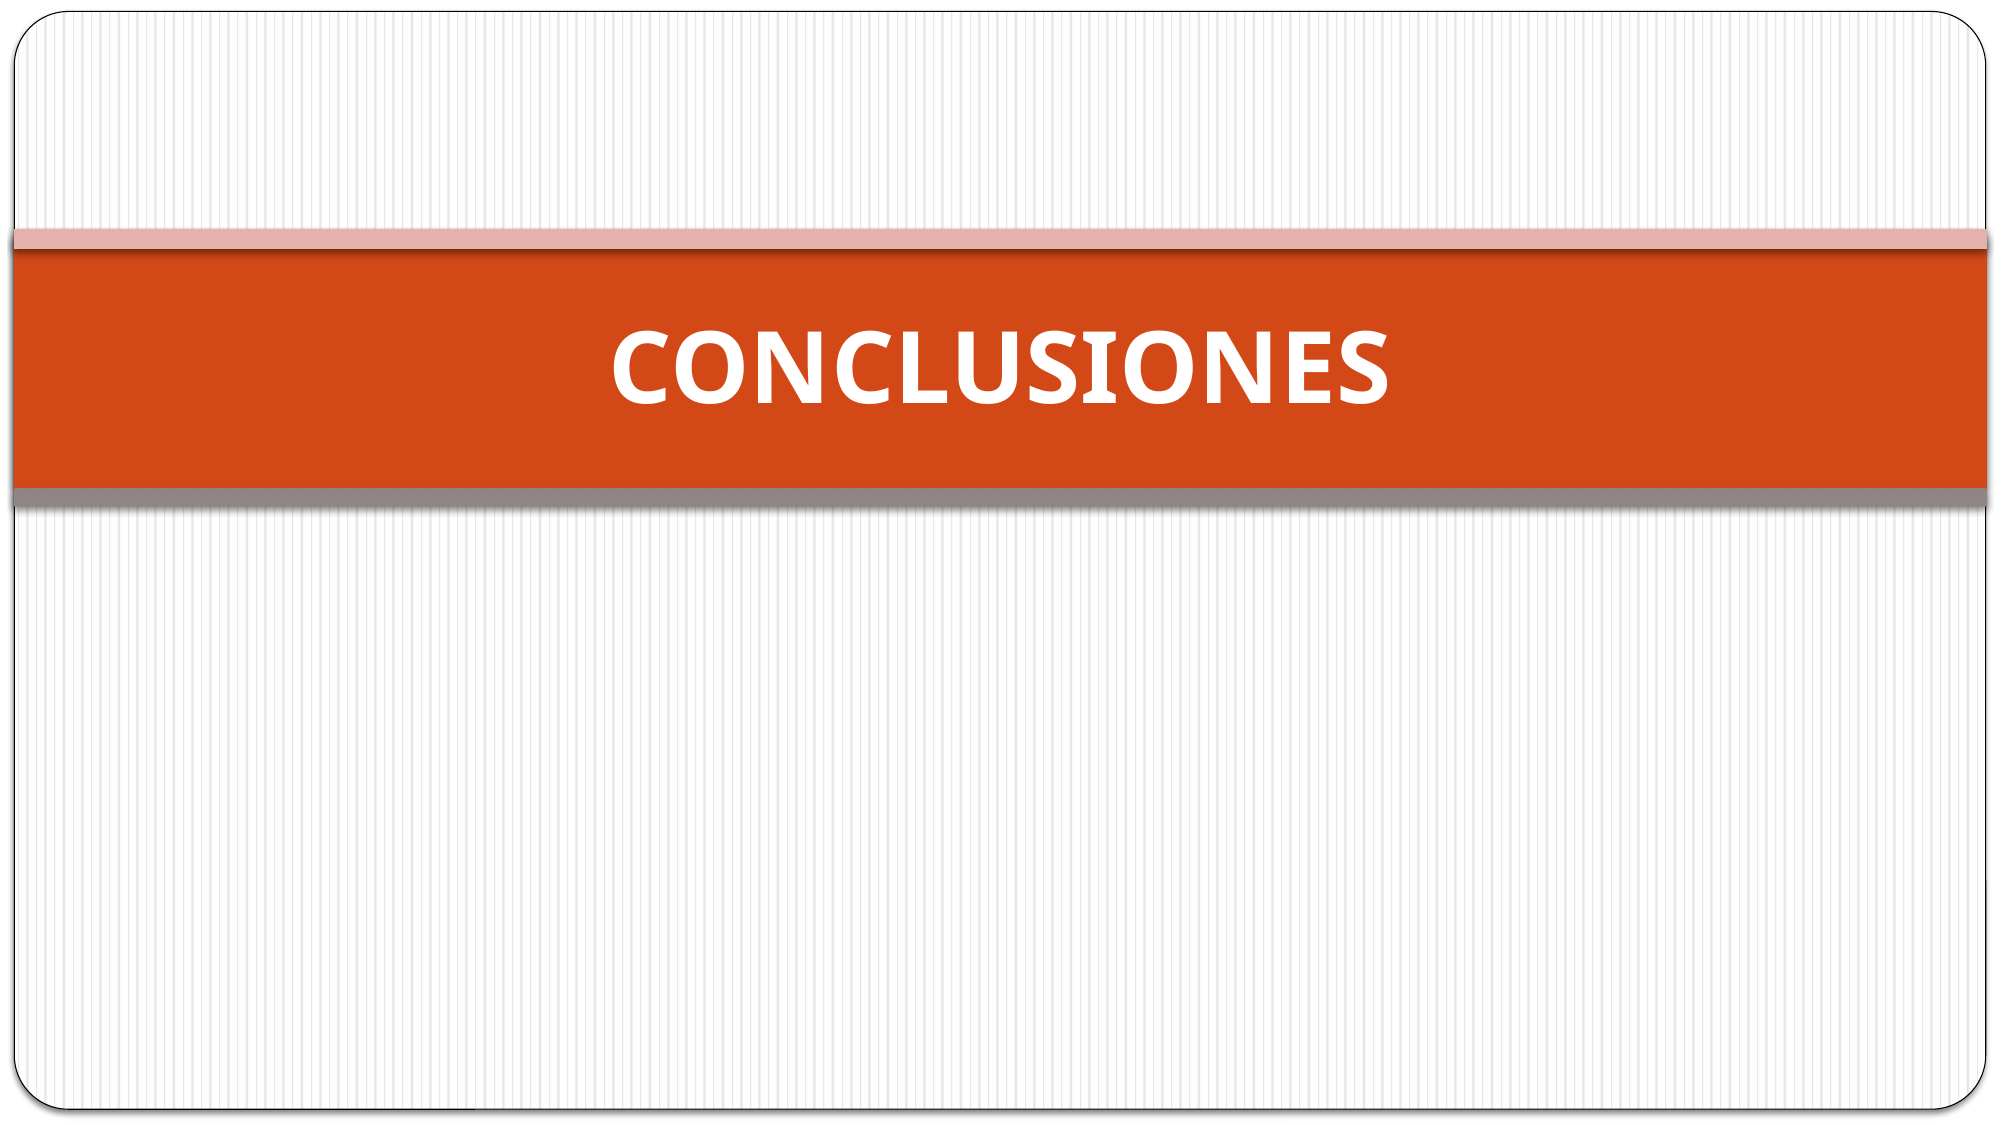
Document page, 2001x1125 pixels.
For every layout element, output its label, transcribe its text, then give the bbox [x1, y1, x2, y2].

title CONCLUSIONES [99, 247, 1900, 489]
